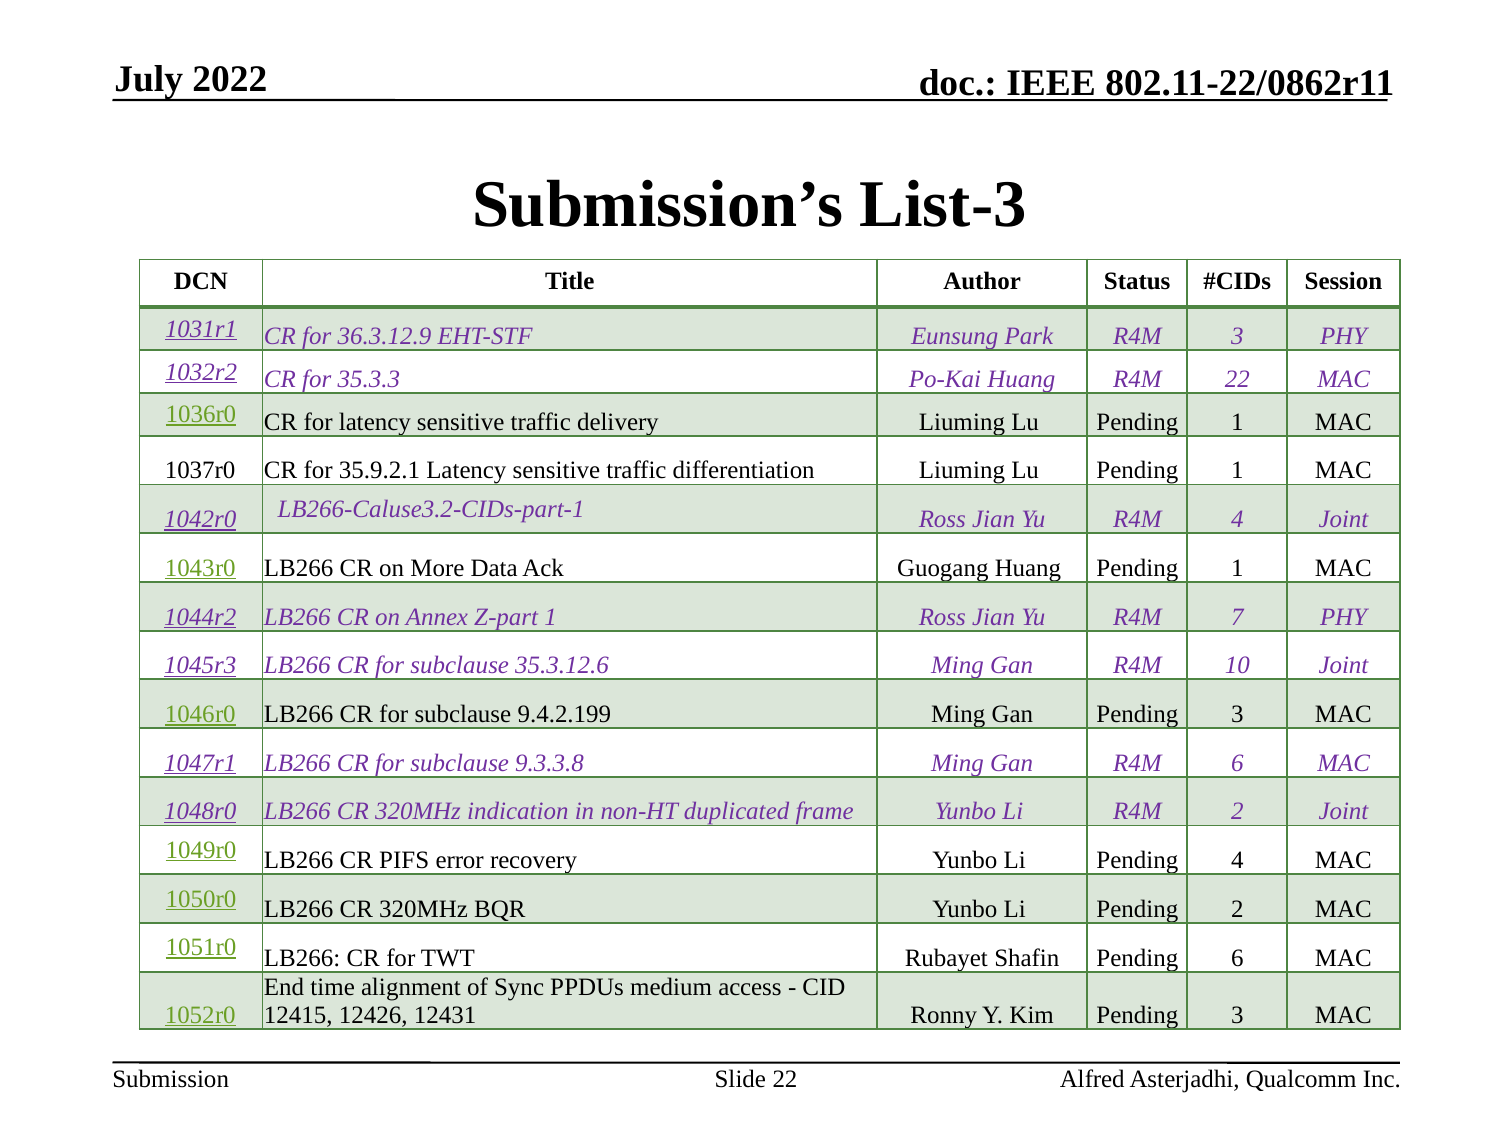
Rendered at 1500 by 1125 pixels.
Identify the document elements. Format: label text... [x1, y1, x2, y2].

table_header Status [1088, 260, 1186, 305]
title Submission’s List-3 [112, 112, 1388, 288]
table_cell LB266 CR PIFS error recovery [263, 826, 876, 873]
table_cell Guogang Huang [878, 534, 1086, 581]
table_cell Pending [1088, 973, 1186, 1028]
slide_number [114, 54, 423, 100]
table_cell Pending [1088, 826, 1186, 873]
table_cell LB266 CR 320MHz BQR [263, 875, 876, 922]
table_cell 1 [1188, 437, 1286, 484]
table_cell MAC [1288, 394, 1399, 435]
table_cell 4 [1188, 826, 1286, 873]
table_header DCN [140, 260, 262, 305]
table_cell Pending [1088, 437, 1186, 484]
table_cell 2 [1188, 875, 1286, 922]
table_cell 1032r2 [140, 351, 262, 392]
table_cell Liuming Lu [878, 437, 1086, 484]
table_cell MAC [1288, 351, 1399, 392]
table_cell Liuming Lu [878, 394, 1086, 435]
table_cell 1044r2 [140, 583, 262, 630]
table_cell Ross Jian Yu [878, 583, 1086, 630]
table_cell 1043r0 [140, 534, 262, 581]
table_cell Joint [1288, 485, 1399, 532]
table_cell 1042r0 [140, 485, 262, 532]
table_cell R4M [1088, 583, 1186, 630]
table_cell MAC [1288, 534, 1399, 581]
table_cell LB266 CR on More Data Ack [263, 534, 876, 581]
table_cell MAC [1288, 437, 1399, 484]
table_cell LB266 CR 320MHz indication in non-HT duplicated frame [263, 778, 876, 825]
table_cell Ming Gan [878, 632, 1086, 678]
table_cell Pending [1088, 924, 1186, 971]
table_cell Pending [1088, 534, 1186, 581]
table_cell MAC [1288, 875, 1399, 922]
table_cell Yunbo Li [878, 778, 1086, 825]
table_cell 6 [1188, 924, 1286, 971]
table_cell 1051r0 [140, 924, 262, 971]
table_cell 22 [1188, 351, 1286, 392]
table_cell R4M [1088, 351, 1186, 392]
table_cell LB266 CR for subclause 9.3.3.8 [263, 729, 876, 776]
table_cell Ming Gan [878, 729, 1086, 776]
table_cell 3 [1188, 973, 1286, 1028]
table_cell Yunbo Li [878, 826, 1086, 873]
table_cell 3 [1188, 309, 1286, 349]
table_cell 1046r0 [140, 680, 262, 727]
table_cell Rubayet Shafin [878, 924, 1086, 971]
table_cell 1 [1188, 394, 1286, 435]
table_cell 1052r0 [140, 973, 262, 1028]
table_cell Joint [1288, 778, 1399, 825]
table_cell CR for 35.9.2.1 Latency sensitive traffic differentiation [263, 437, 876, 484]
table_cell R4M [1088, 778, 1186, 825]
table_cell CR for 35.3.3 [263, 351, 876, 392]
table_cell R4M [1088, 729, 1186, 776]
table_cell Ross Jian Yu [878, 485, 1086, 532]
footer Alfred Asterjadhi, Qualcomm Inc. [878, 1061, 1402, 1093]
table_cell R4M [1088, 485, 1186, 532]
table_cell MAC [1288, 826, 1399, 873]
table_cell 6 [1188, 729, 1286, 776]
table_cell Pending [1088, 394, 1186, 435]
table_cell 1049r0 [140, 826, 262, 873]
table_cell LB266 CR for subclause 35.3.12.6 [263, 632, 876, 678]
table_cell LB266: CR for TWT [263, 924, 876, 971]
table_cell Pending [1088, 875, 1186, 922]
table_cell 3 [1188, 680, 1286, 727]
table_cell 1 [1188, 534, 1286, 581]
table_cell 1037r0 [140, 437, 262, 484]
table_cell 1050r0 [140, 875, 262, 922]
table_cell CR for 36.3.12.9 EHT-STF [263, 309, 876, 349]
table_cell PHY [1288, 309, 1399, 349]
table_cell 10 [1188, 632, 1286, 678]
table_cell 1036r0 [140, 394, 262, 435]
table_cell 2 [1188, 778, 1286, 825]
table_cell 7 [1188, 583, 1286, 630]
table_cell MAC [1288, 973, 1399, 1028]
table_cell 1045r3 [140, 632, 262, 678]
table_cell End time alignment of Sync PPDUs medium access - CID 12415, 12426, 12431 [263, 973, 876, 1028]
table_cell R4M [1088, 632, 1186, 678]
table_cell LB266 CR for subclause 9.4.2.199 [263, 680, 876, 727]
table_cell PHY [1288, 583, 1399, 630]
table_cell CR for latency sensitive traffic delivery [263, 394, 876, 435]
table_cell Eunsung Park [878, 309, 1086, 349]
table_cell 1031r1 [140, 309, 262, 349]
table_header Session [1288, 260, 1399, 305]
table_cell 1047r1 [140, 729, 262, 776]
table_cell Pending [1088, 680, 1186, 727]
table_cell MAC [1288, 729, 1399, 776]
table_cell 1048r0 [140, 778, 262, 825]
table_header #CIDs [1188, 260, 1286, 305]
table_header Title [263, 260, 876, 305]
table_cell Ronny Y. Kim [878, 973, 1086, 1028]
table_cell Ming Gan [878, 680, 1086, 727]
table_header Author [878, 260, 1086, 305]
table_cell Yunbo Li [878, 875, 1086, 922]
table_cell LB266-Caluse3.2-CIDs-part-1 [263, 485, 876, 532]
slide_number Slide 22 [712, 1061, 800, 1123]
table_cell 4 [1188, 485, 1286, 532]
table_cell R4M [1088, 309, 1186, 349]
table_cell Joint [1288, 632, 1399, 678]
table_cell LB266 CR on Annex Z-part 1 [263, 583, 876, 630]
table_cell Po-Kai Huang [878, 351, 1086, 392]
table_cell MAC [1288, 924, 1399, 971]
table_cell MAC [1288, 680, 1399, 727]
